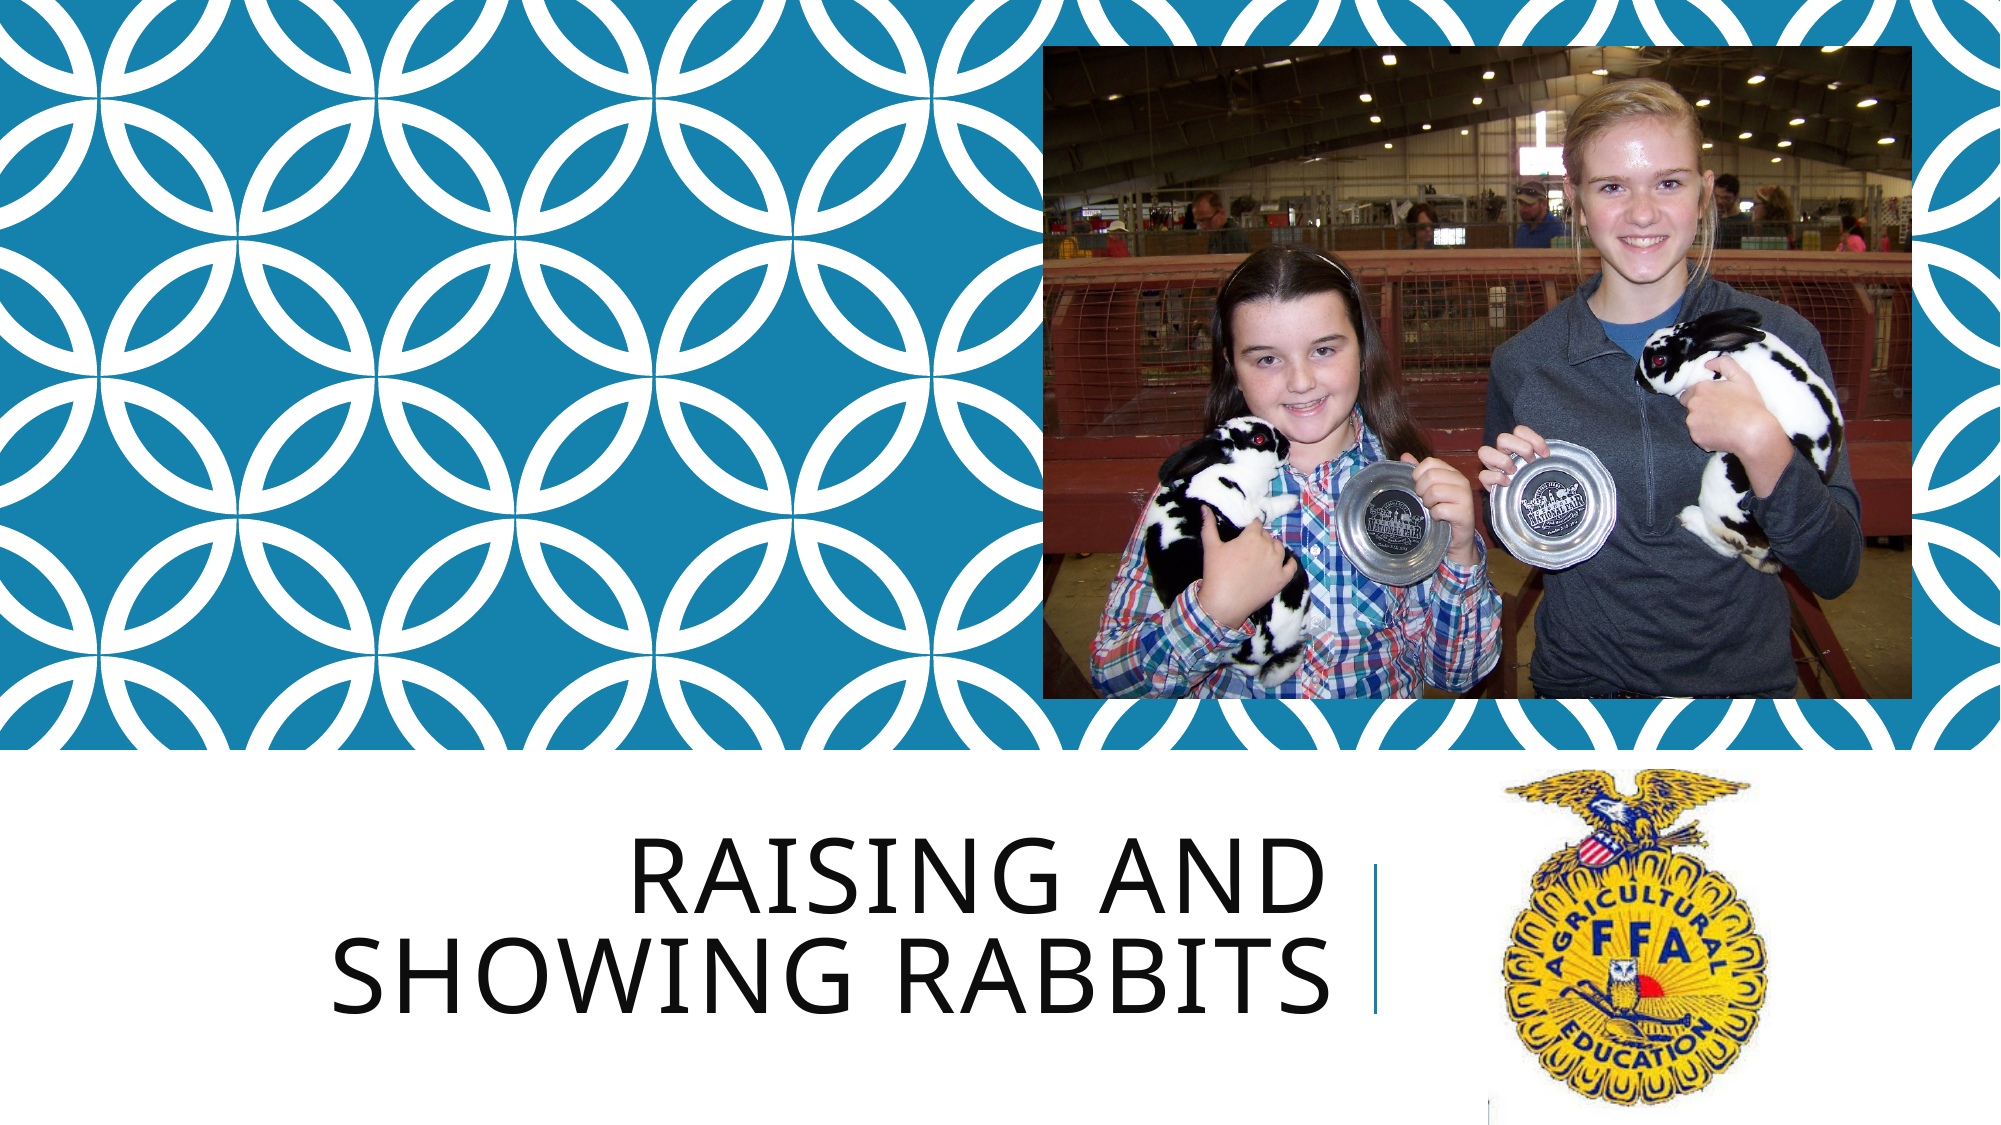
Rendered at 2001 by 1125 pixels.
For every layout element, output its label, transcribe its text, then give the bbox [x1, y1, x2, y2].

picture [1488, 768, 1772, 1125]
picture [1043, 46, 1912, 699]
title Raising and showing rabbits [75, 813, 1350, 1054]
